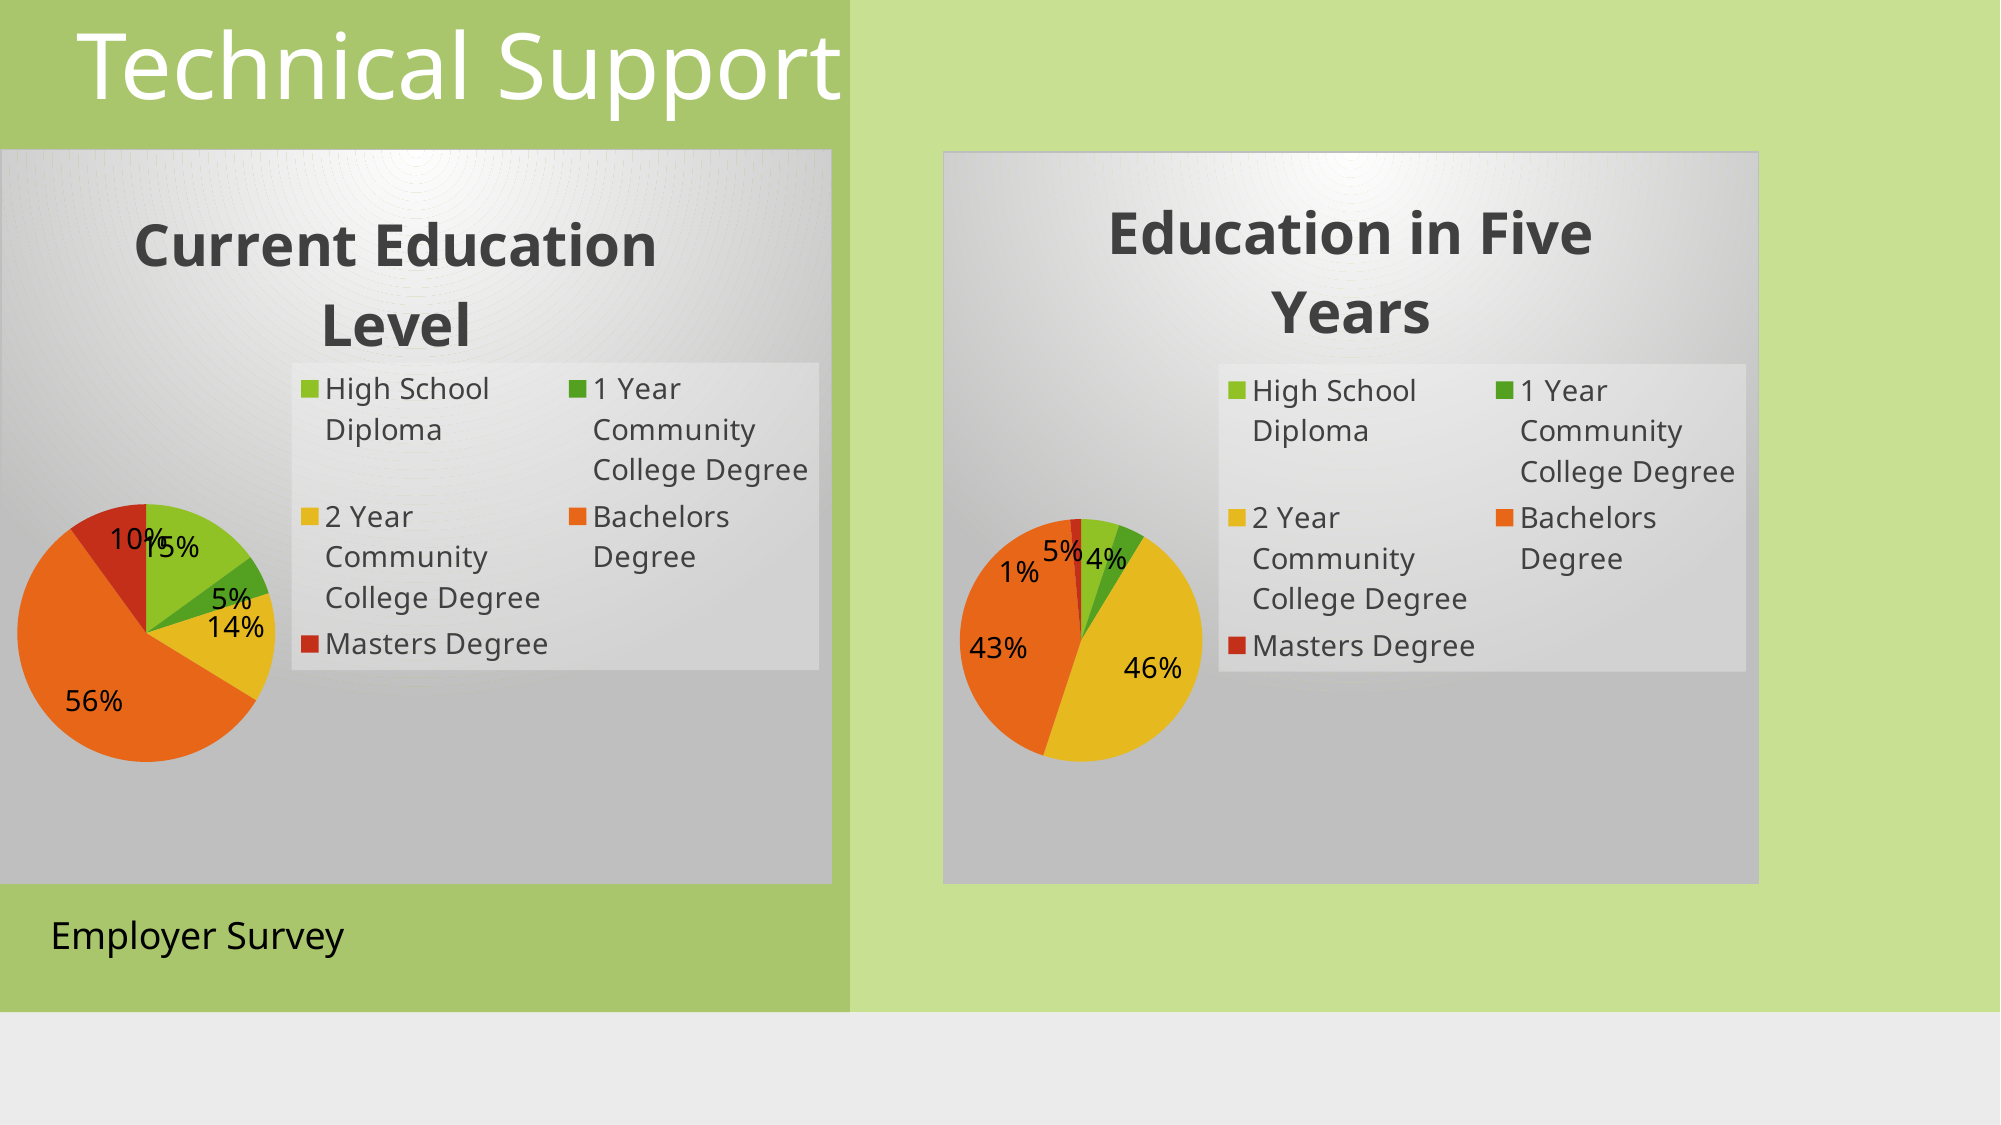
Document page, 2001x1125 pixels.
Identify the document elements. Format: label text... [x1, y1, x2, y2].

chart [0, 147, 833, 885]
text_box Employer Survey [35, 904, 444, 965]
chart [942, 150, 1760, 885]
title Technical Support [61, 22, 1252, 161]
